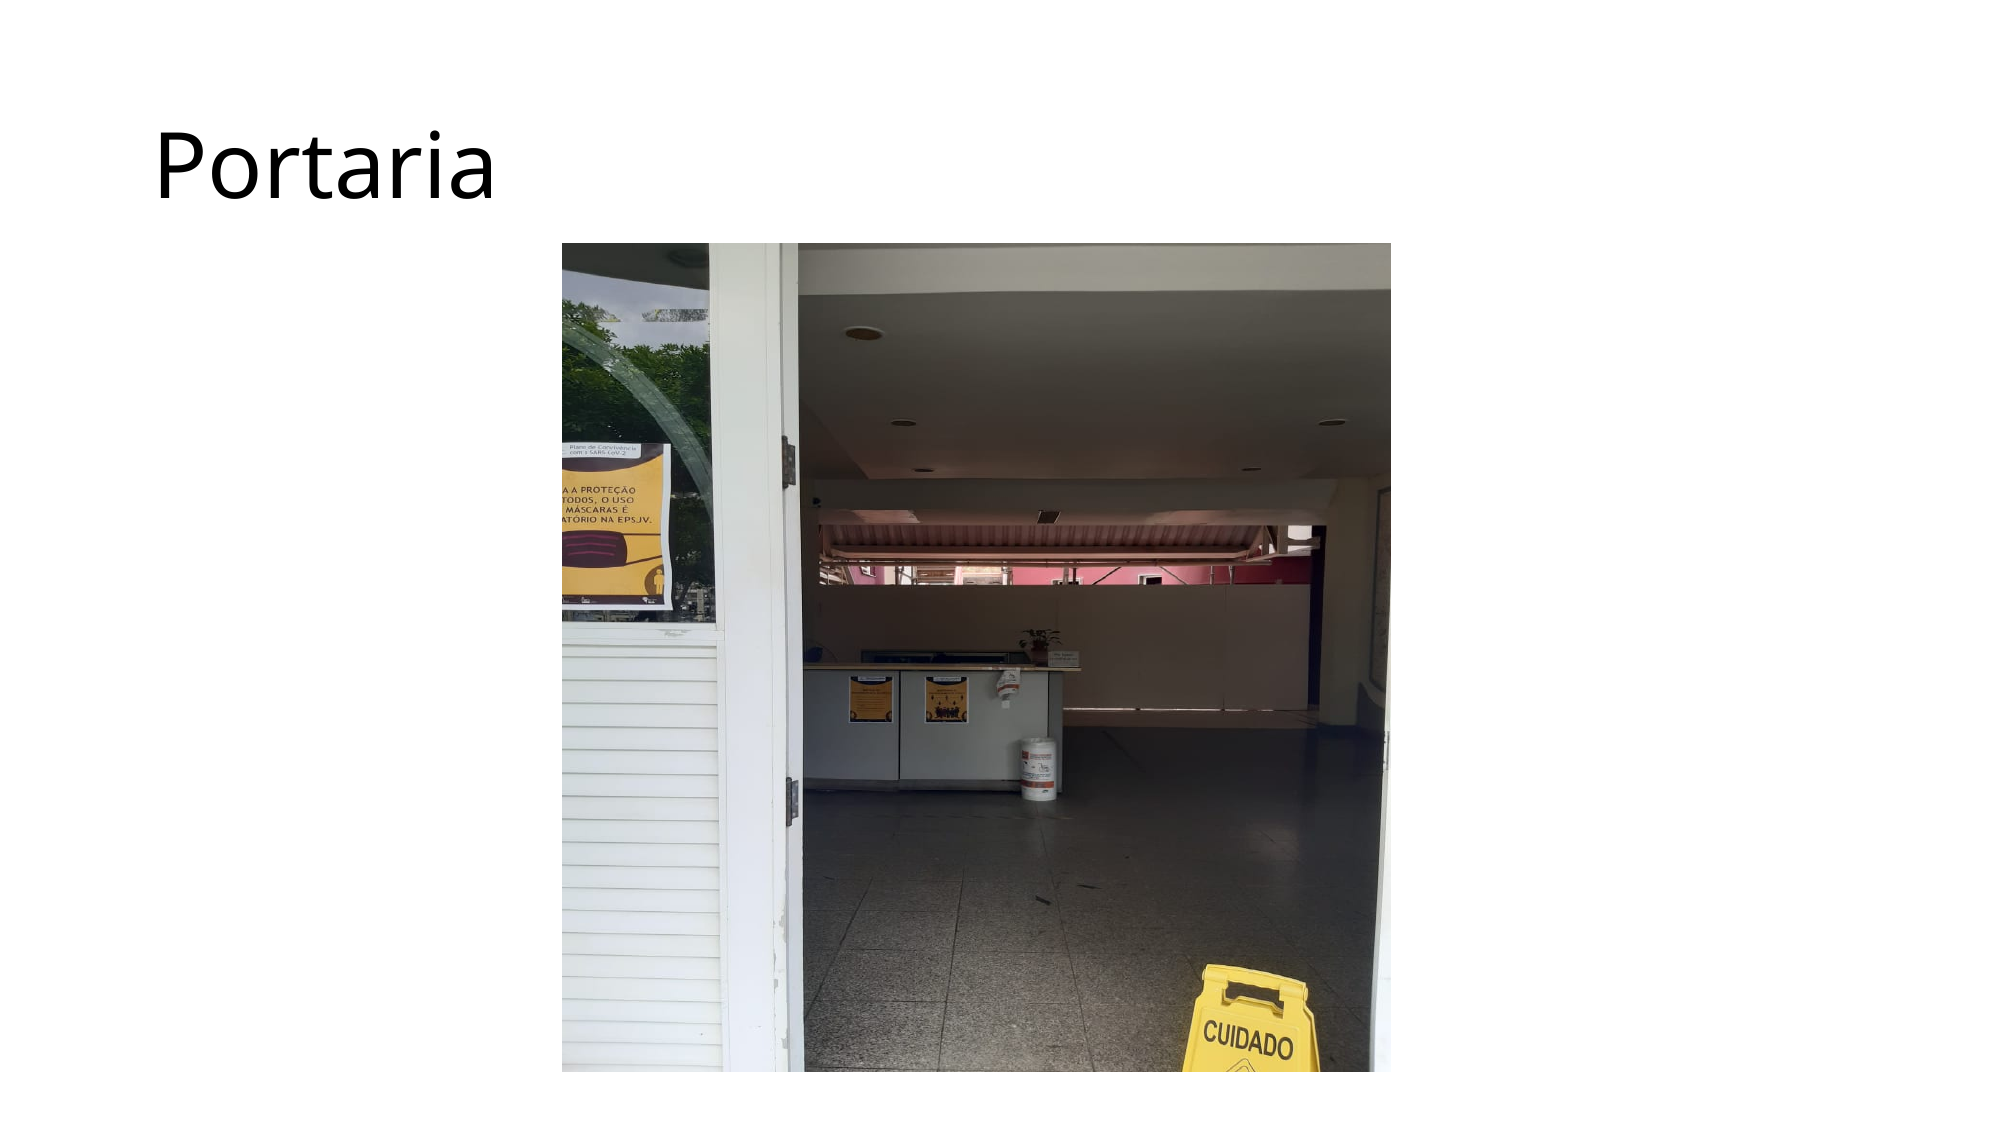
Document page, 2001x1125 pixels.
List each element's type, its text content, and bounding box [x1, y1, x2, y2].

title Portaria [137, 59, 1863, 278]
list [562, 243, 1391, 1072]
